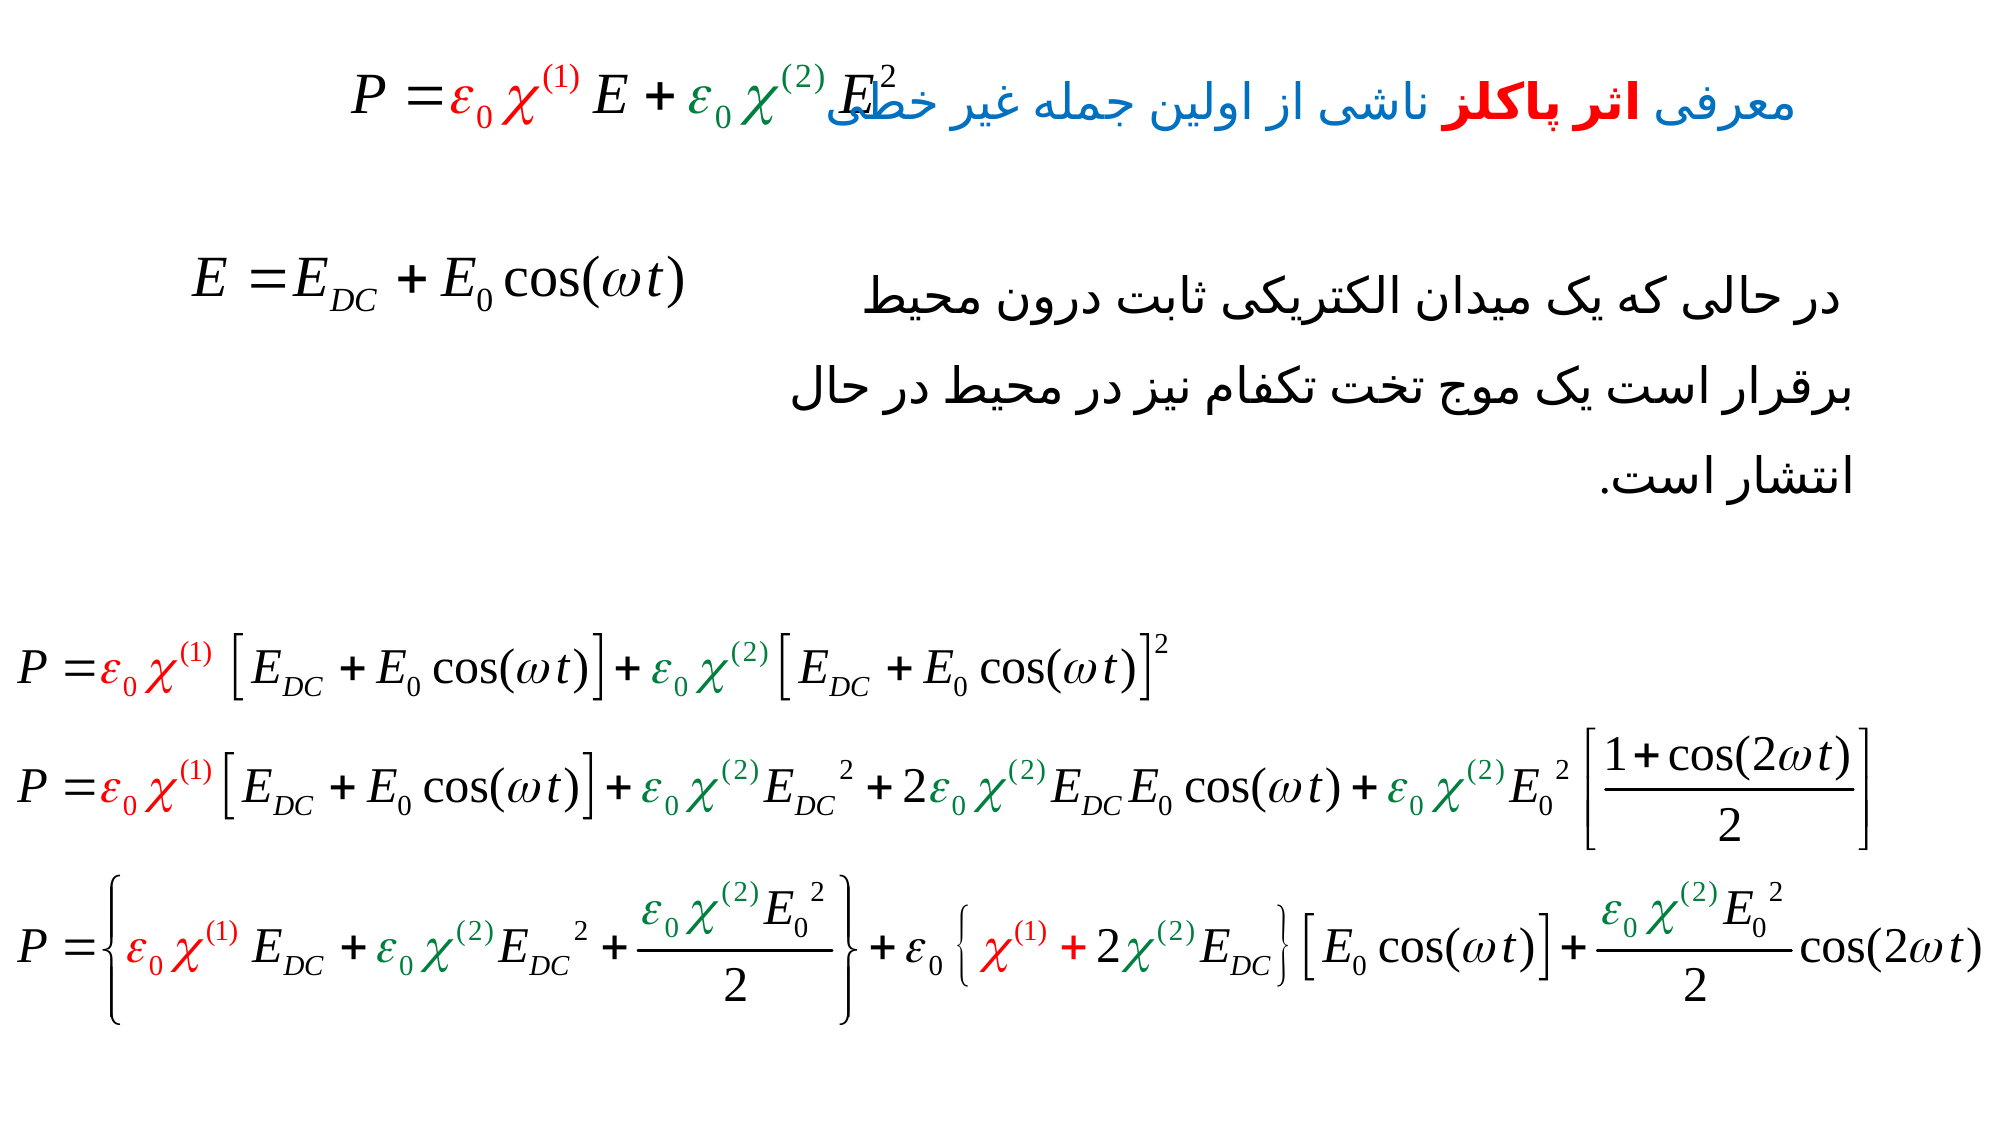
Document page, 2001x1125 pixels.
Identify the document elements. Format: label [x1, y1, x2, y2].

text_box [187, 226, 1871, 413]
text_box [346, 31, 1813, 143]
text_box [12, 624, 1986, 1030]
